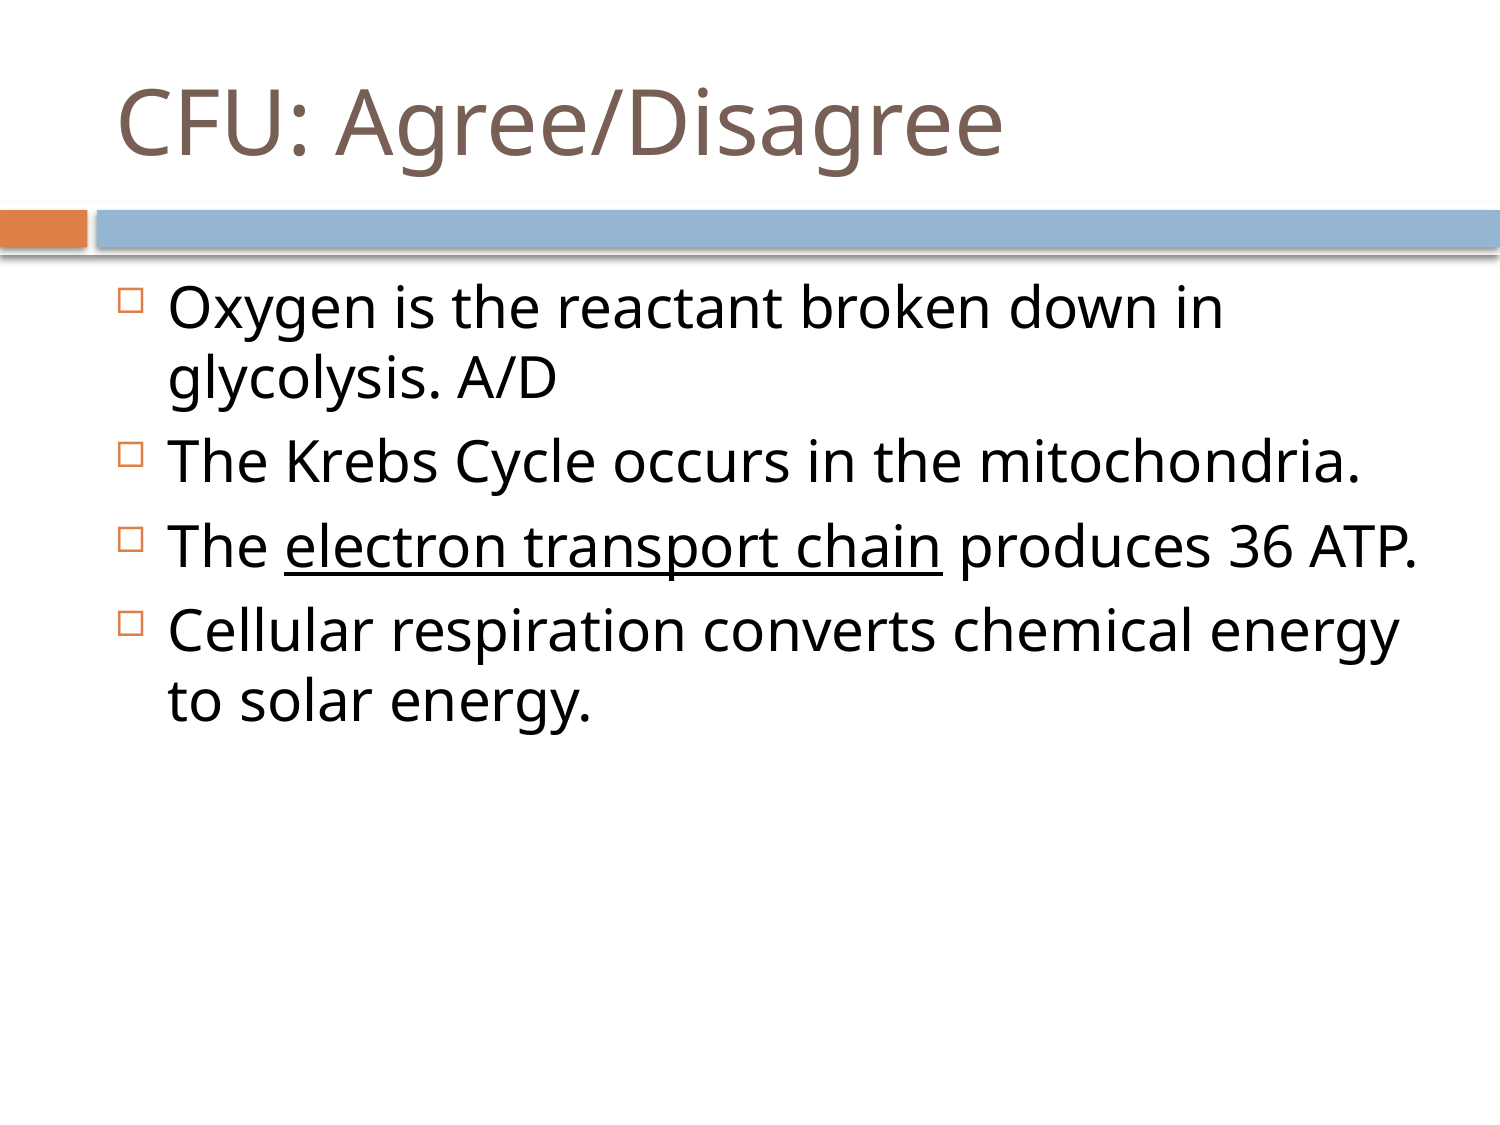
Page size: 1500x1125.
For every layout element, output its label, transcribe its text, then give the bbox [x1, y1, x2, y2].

title CFU: Agree/Disagree [100, 37, 1438, 200]
list Oxygen is the reactant broken down in glycolysis. A/D The Krebs Cycle occurs in the mitochondria. The electron transport chain produces 36 ATP. Cellular respiration converts chemical energy to solar energy. [100, 262, 1438, 1000]
